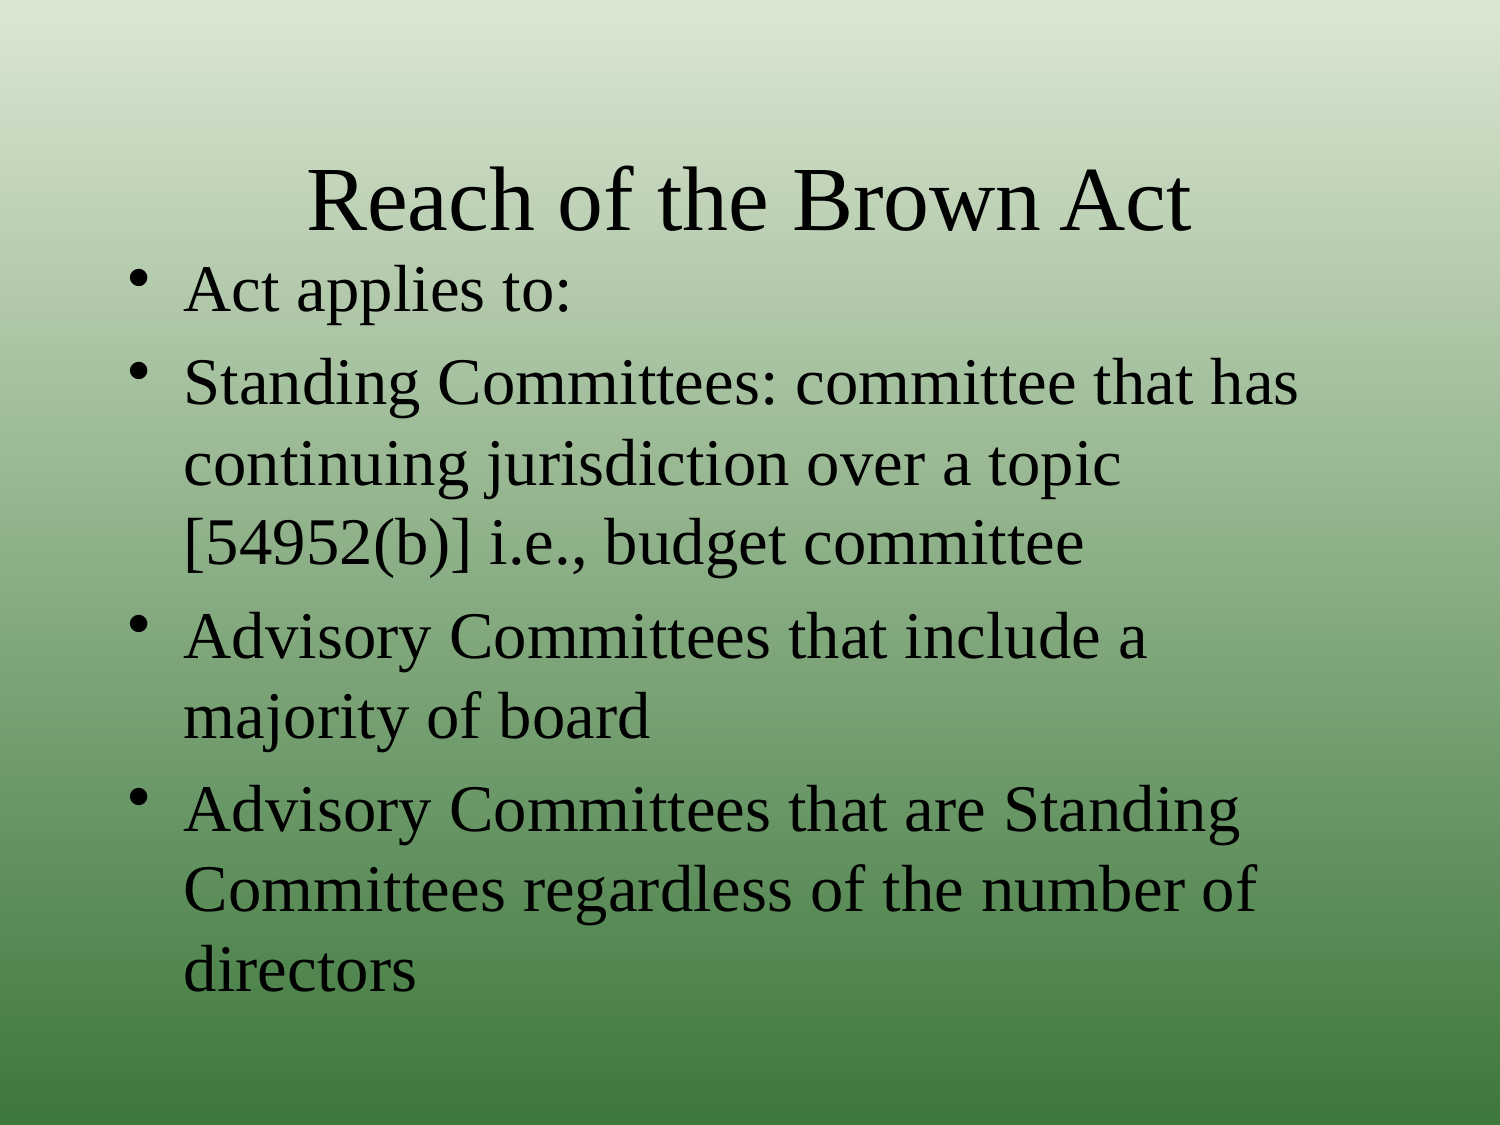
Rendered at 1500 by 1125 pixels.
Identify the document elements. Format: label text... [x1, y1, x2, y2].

list Act applies to: Standing Committees: committee that has continuing jurisdiction over a topic [54952(b)] i.e., budget committee Advisory Committees that include a majority of board Advisory Committees that are Standing Committees regardless of the number of directors [112, 237, 1388, 1125]
title Reach of the Brown Act [112, 99, 1388, 237]
